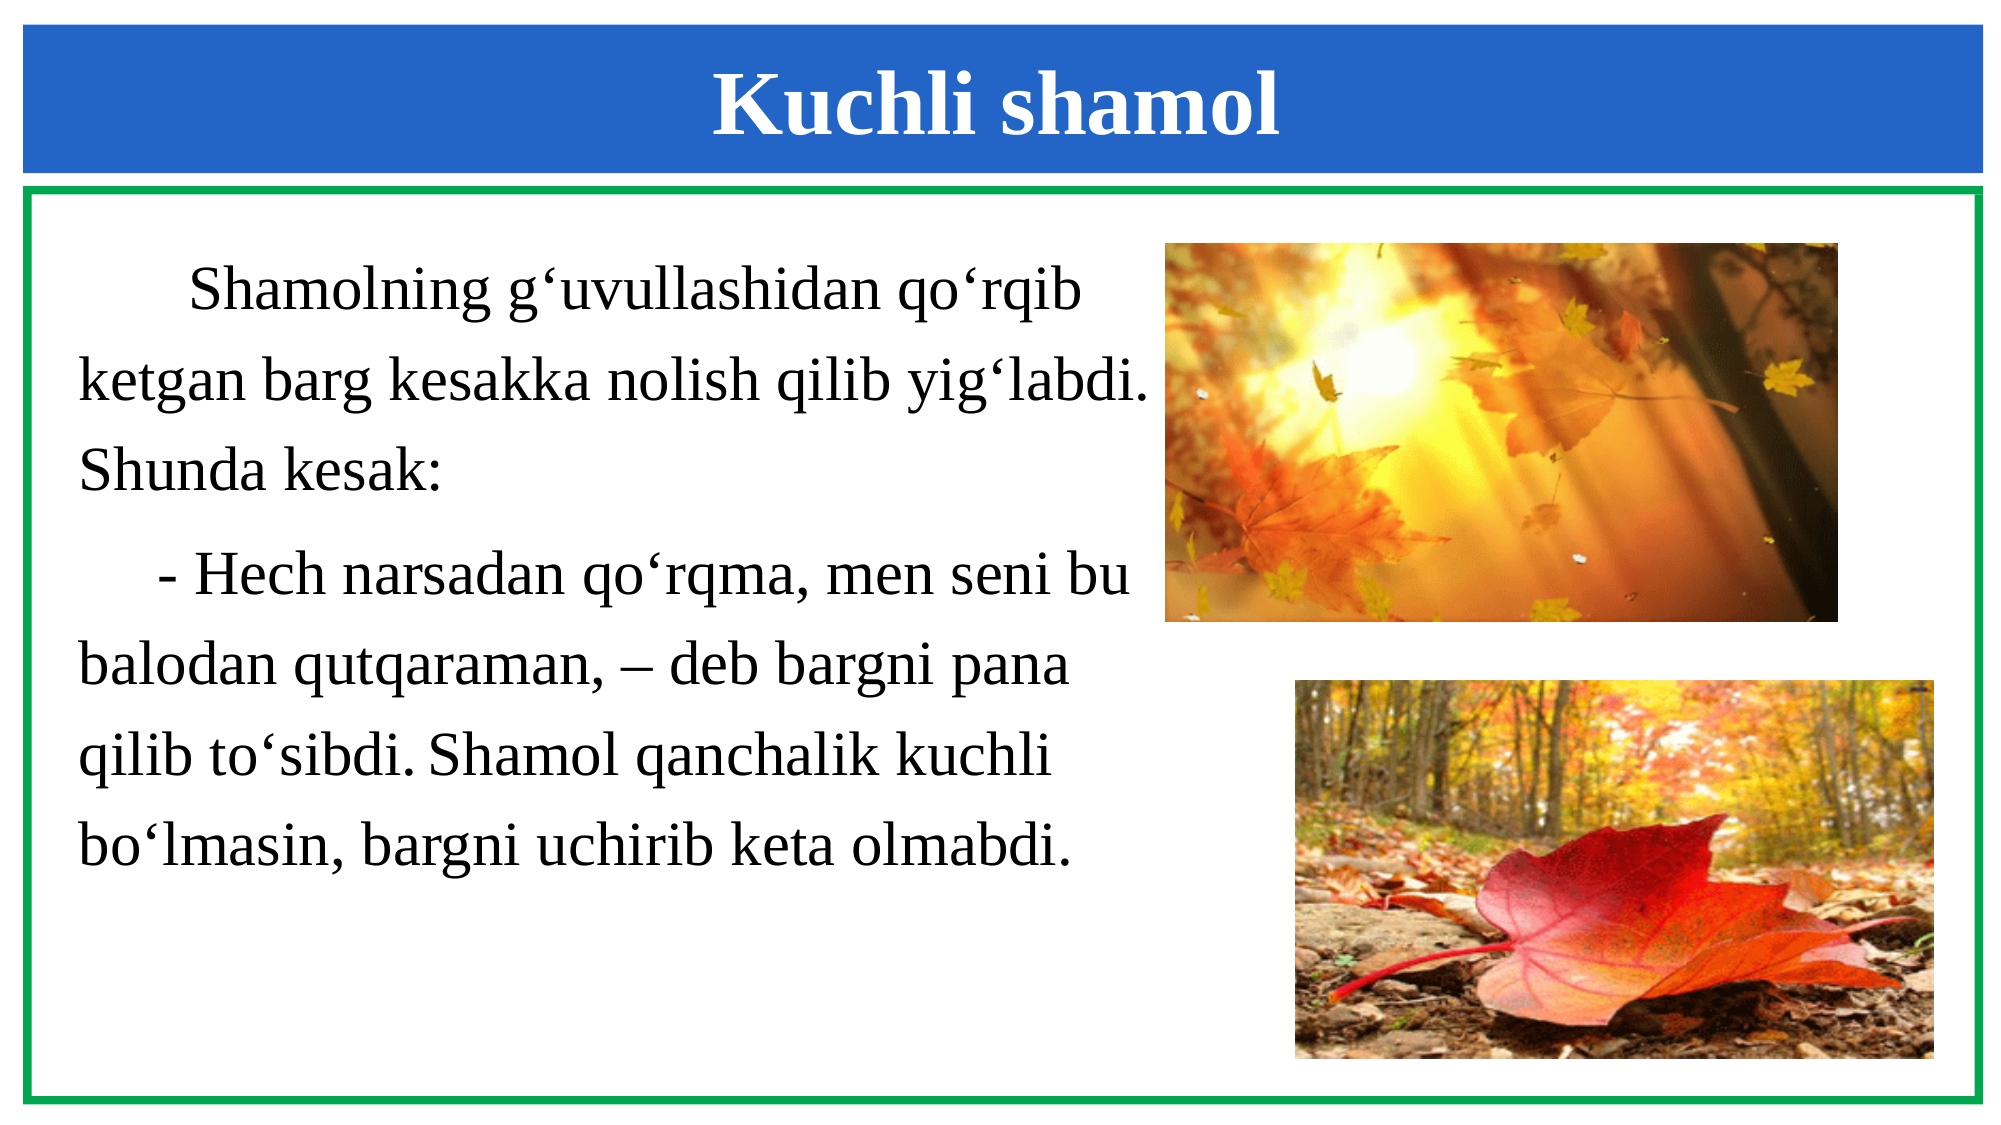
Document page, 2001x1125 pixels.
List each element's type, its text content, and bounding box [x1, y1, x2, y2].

picture [1165, 243, 1838, 622]
list Shamolning g‘uvullashidan qo‘rqib ketgan barg kesakka nolish qilib yig‘labdi. Shunda kesak: - Hech narsadan qo‘rqma, men seni bu balodan qutqaraman, – deb bargni pana qilib to‘sibdi. Shamol qanchalik kuchli bo‘lmasin, bargni uchirib keta olmabdi. [31, 231, 1154, 1071]
title Kuchli shamol [118, 41, 1876, 171]
picture [1295, 680, 1934, 1059]
